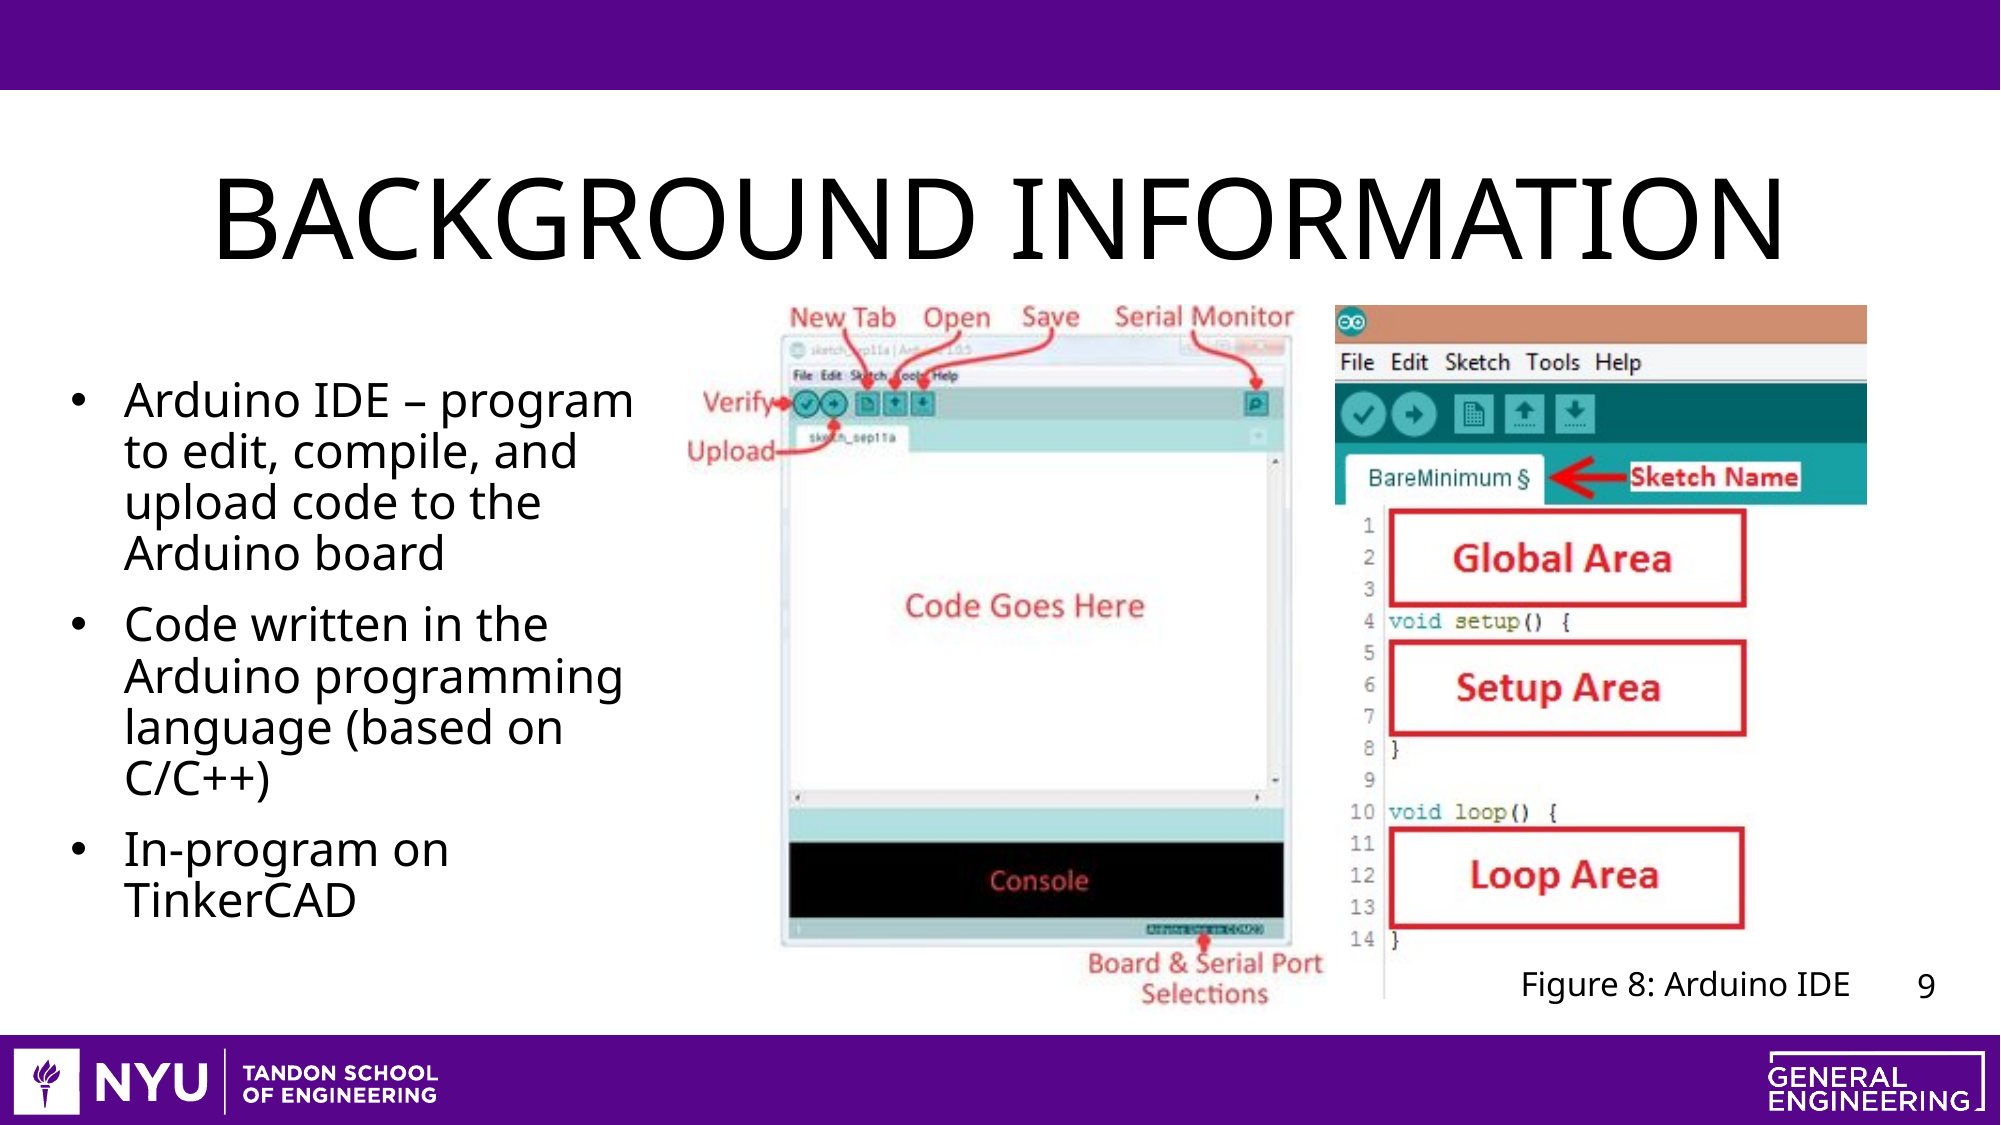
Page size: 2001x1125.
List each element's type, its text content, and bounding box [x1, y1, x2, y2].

text_box 9 [1802, 958, 1951, 1013]
picture [13, 1048, 438, 1115]
subtitle Arduino IDE – program to edit, compile, and upload code to the Arduino board Code written in the Arduino programming language (based on C/C++) In-program on TinkerCAD [55, 330, 659, 974]
text_box [0, 1034, 2000, 1125]
picture [687, 304, 1327, 1014]
title BACKGROUND INFORMATION [92, 132, 1908, 292]
picture [1768, 1051, 1985, 1111]
text_box [0, 0, 2000, 91]
picture [1335, 305, 1867, 999]
text_box Figure 8: Arduino IDE [1327, 955, 1867, 1011]
